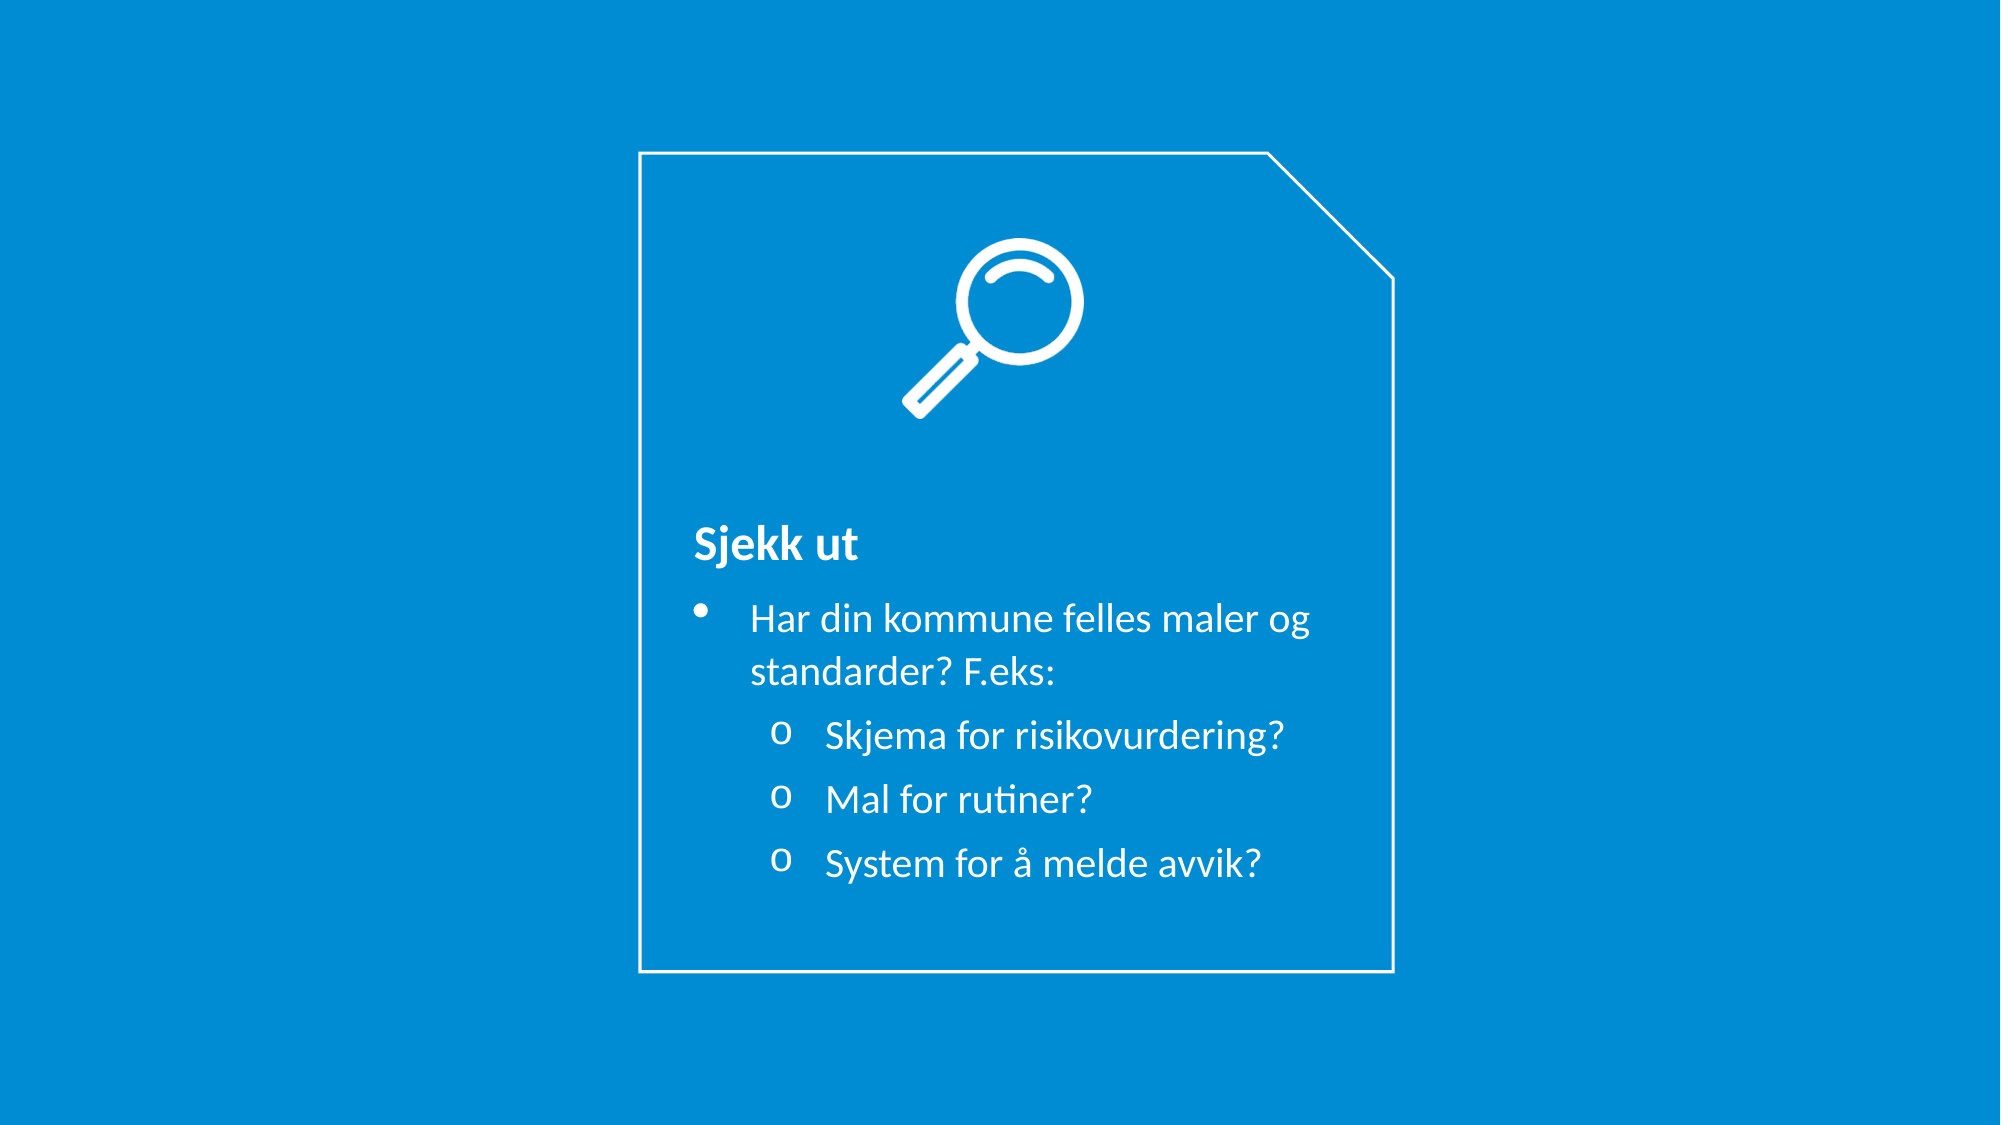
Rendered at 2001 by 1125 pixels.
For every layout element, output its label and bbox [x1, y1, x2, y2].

text_box [0, 0, 2000, 1125]
